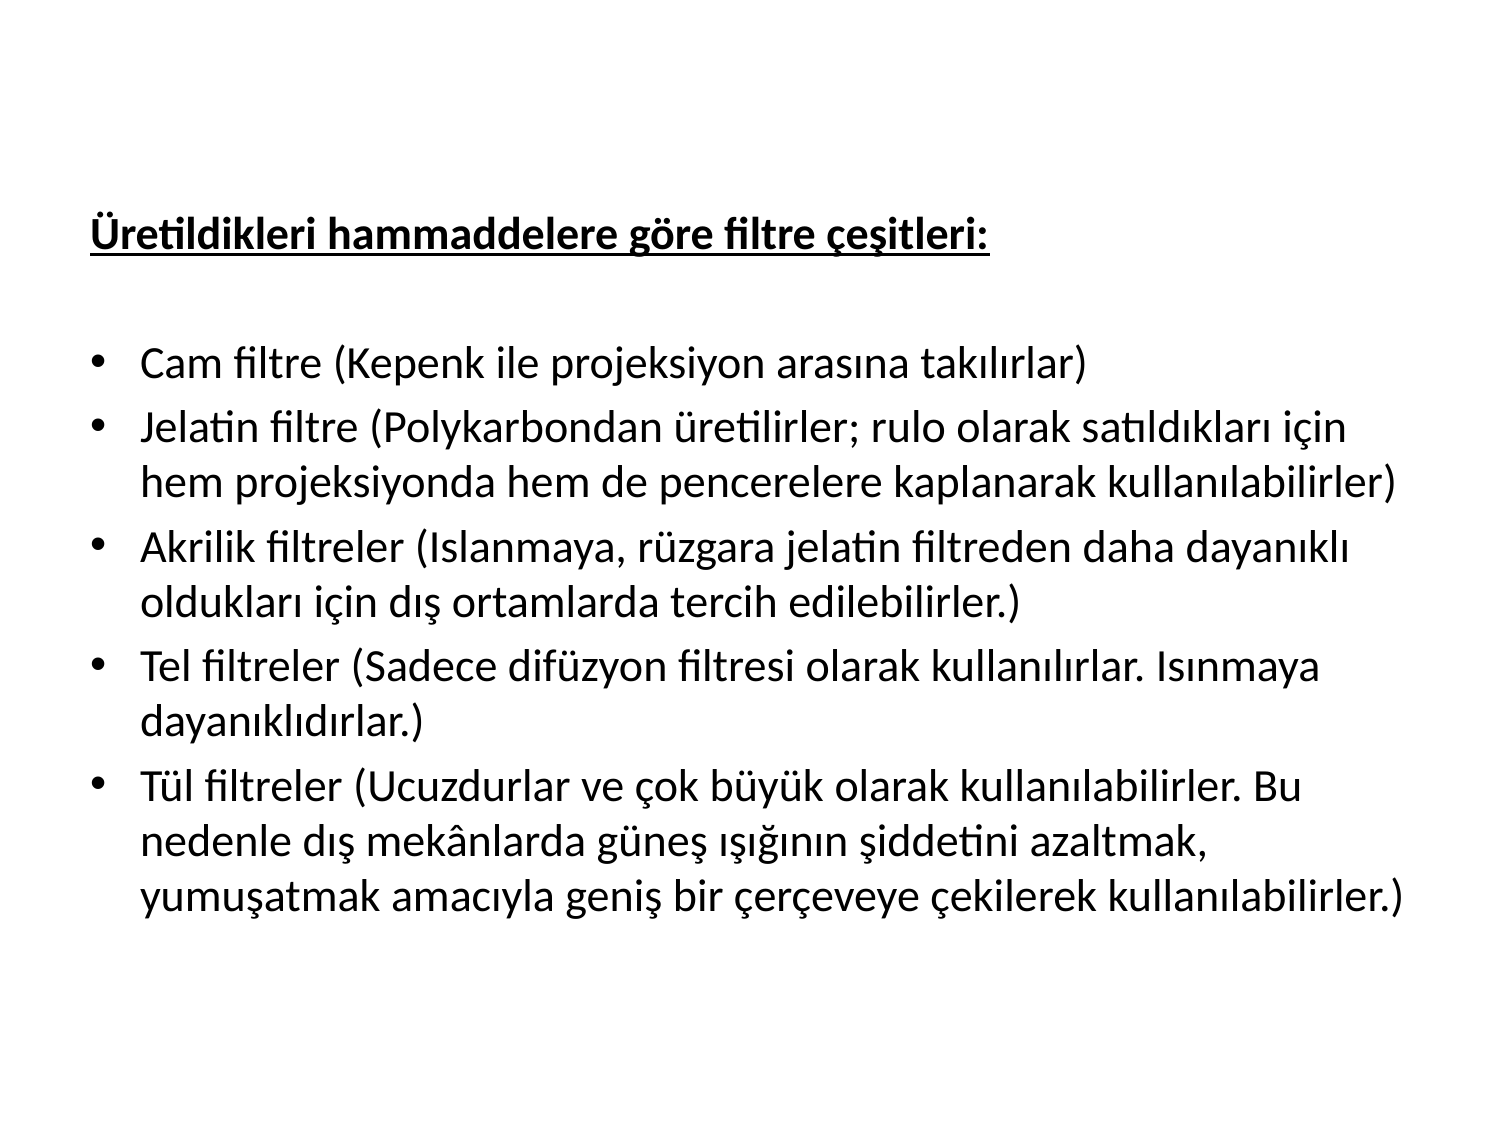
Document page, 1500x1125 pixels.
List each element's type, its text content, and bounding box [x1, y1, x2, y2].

list Üretildikleri hammaddelere göre filtre çeşitleri: Cam filtre (Kepenk ile projeksiyon arasına takılırlar) Jelatin filtre (Polykarbondan üretilirler; rulo olarak satıldıkları için hem projeksiyonda hem de pencerelere kaplanarak kullanılabilirler) Akrilik filtreler (Islanmaya, rüzgara jelatin filtreden daha dayanıklı oldukları için dış ortamlarda tercih edilebilirler.) Tel filtreler (Sadece difüzyon filtresi olarak kullanılırlar. Isınmaya dayanıklıdırlar.) Tül filtreler (Ucuzdurlar ve çok büyük olarak kullanılabilirler. Bu nedenle dış mekânlarda güneş ışığının şiddetini azaltmak, yumuşatmak amacıyla geniş bir çerçeveye çekilerek kullanılabilirler.) [75, 196, 1425, 1005]
